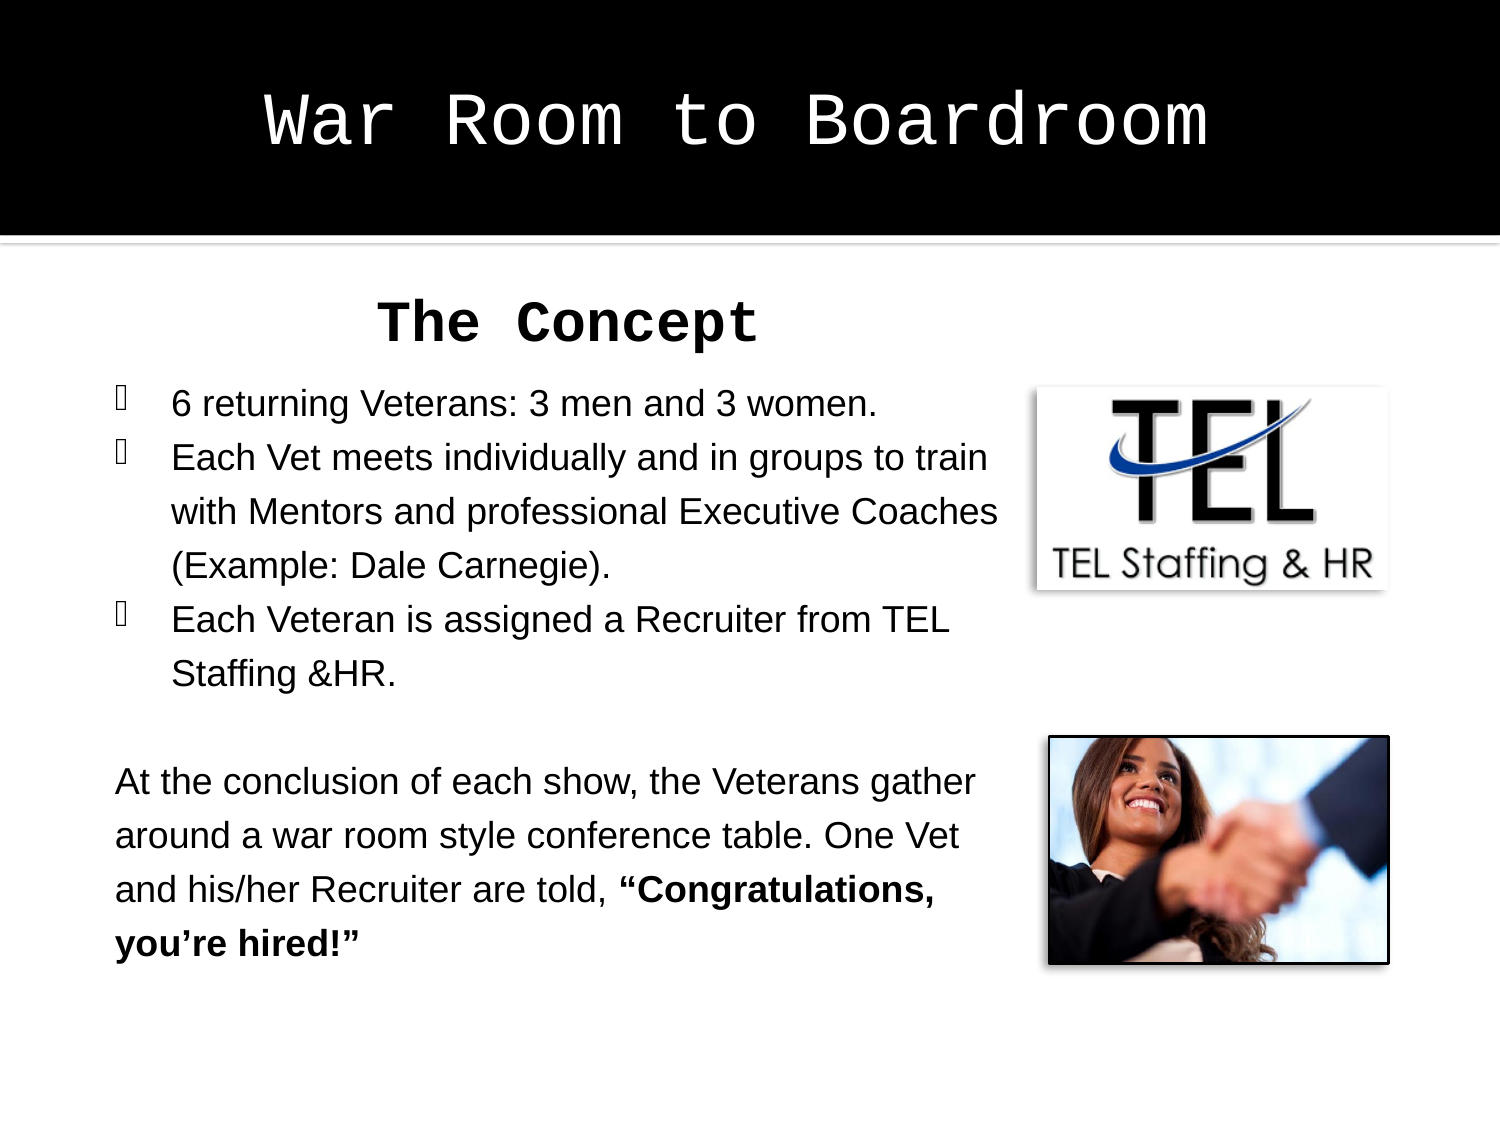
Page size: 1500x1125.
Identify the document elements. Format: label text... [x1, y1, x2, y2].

text_box War Room to Boardroom [174, 62, 1300, 168]
text_box 6 returning Veterans: 3 men and 3 women. Each Vet meets individually and in groups to train with Mentors and professional Executive Coaches (Example: Dale Carnegie). Each Veteran is assigned a Recruiter from TEL Staffing &HR. At the conclusion of each show, the Veterans gather around a war room style conference table. One Vet and his/her Recruiter are told, “Congratulations, you’re hired!” [99, 362, 1038, 971]
text_box The Concept [199, 212, 938, 361]
picture [1037, 387, 1388, 590]
picture [1049, 737, 1388, 963]
